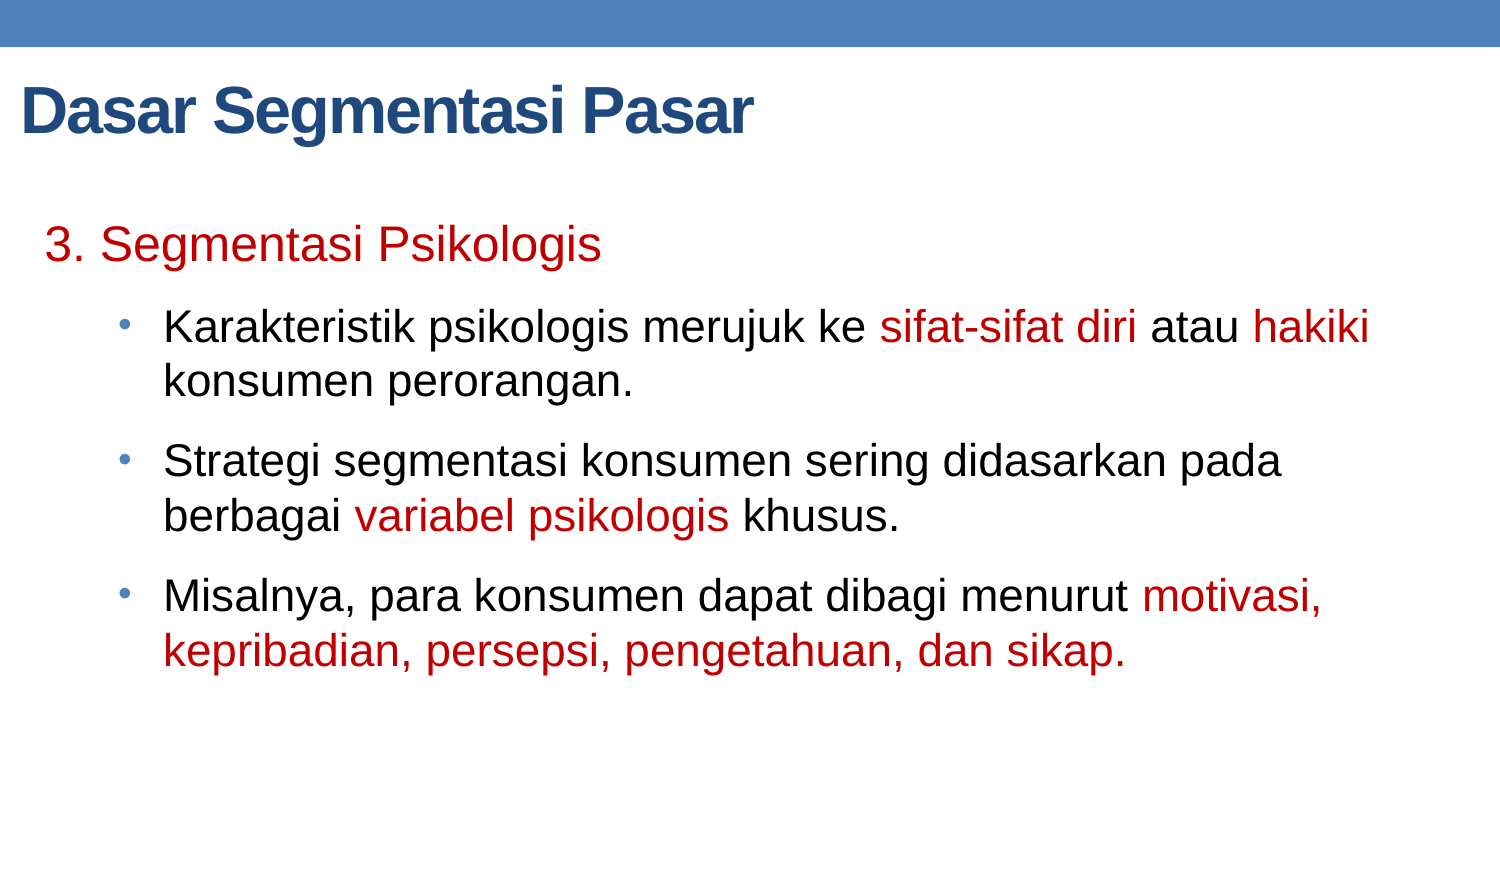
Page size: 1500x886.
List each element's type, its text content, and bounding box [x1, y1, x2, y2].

list 3. Segmentasi Psikologis Karakteristik psikologis merujuk ke sifat-sifat diri atau hakiki konsumen perorangan. Strategi segmentasi konsumen sering didasarkan pada berbagai variabel psikologis khusus. Misalnya, para konsumen dapat dibagi menurut motivasi, kepribadian, persepsi, pengetahuan, dan sikap. [29, 191, 1459, 886]
text_box Dasar Segmentasi Pasar [5, 42, 1356, 171]
